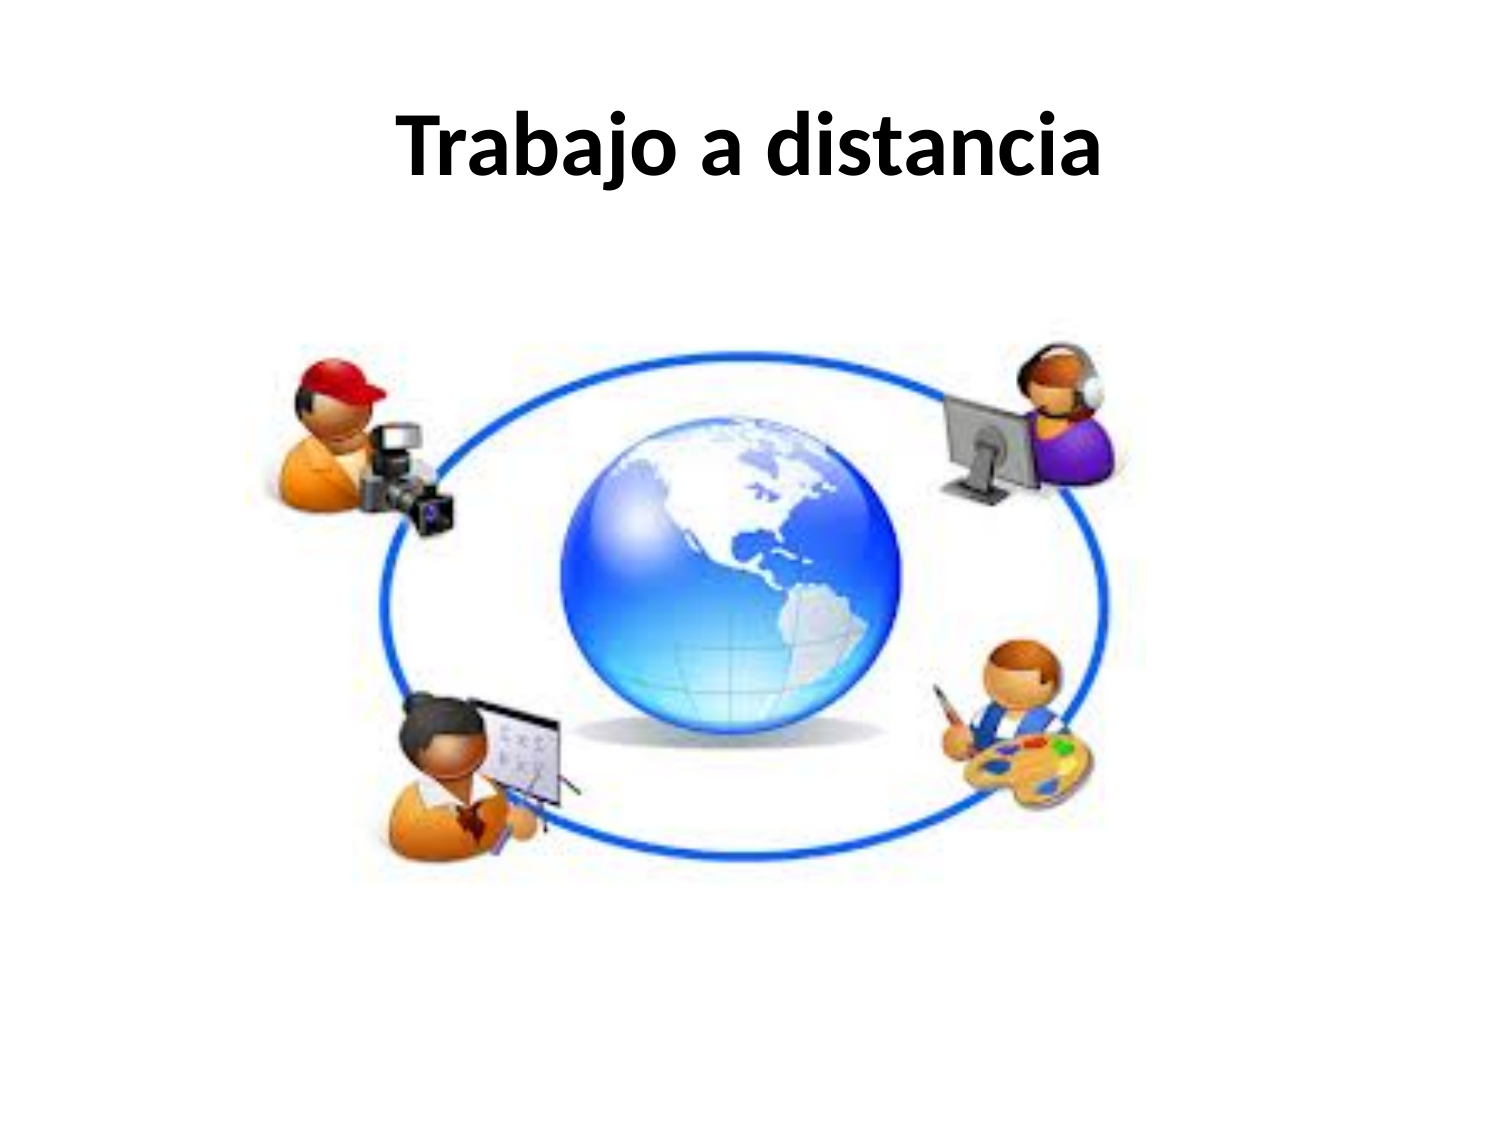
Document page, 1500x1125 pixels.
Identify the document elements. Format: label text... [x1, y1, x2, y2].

title Trabajo a distancia [75, 45, 1425, 233]
picture [245, 292, 1146, 925]
